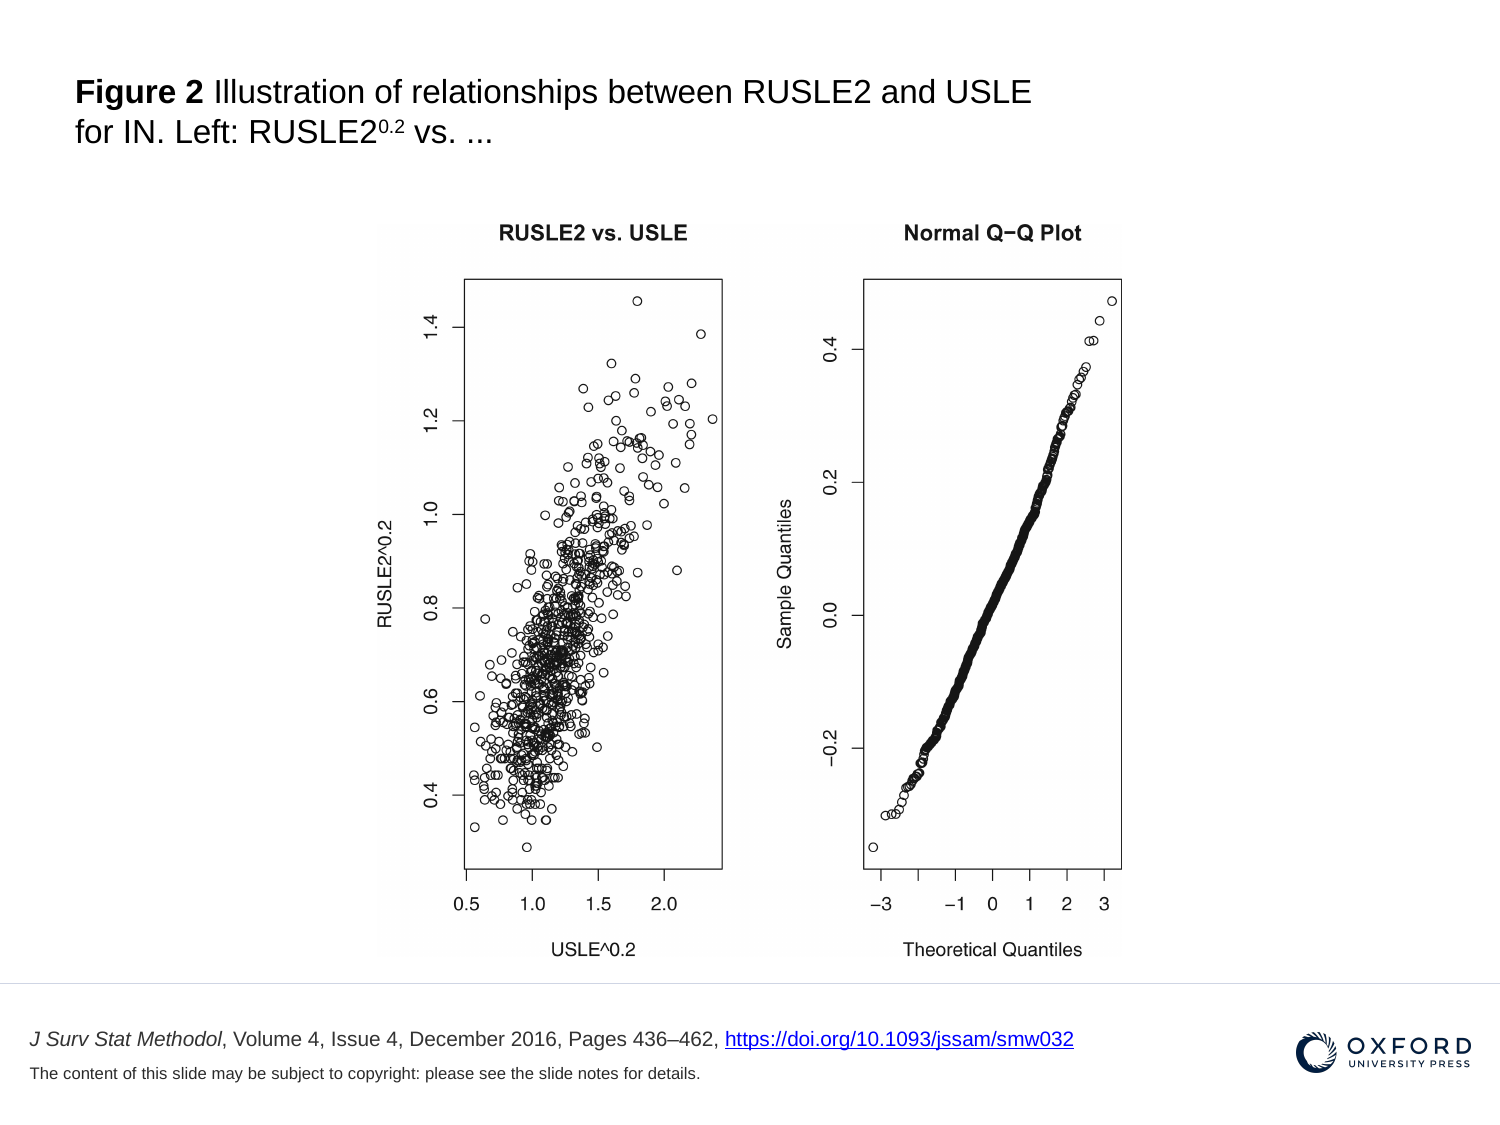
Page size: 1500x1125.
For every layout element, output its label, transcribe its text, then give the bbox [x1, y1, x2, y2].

picture [1296, 1032, 1471, 1073]
footer J Surv Stat Methodol, Volume 4, Issue 4, December 2016, Pages 436–462, https://doi.org/10.1093/jssam/smw032 The content of this slide may be subject to copyright: please see the slide notes for details. [0, 983, 1260, 1125]
title Figure 2 Illustration of relationships between RUSLE2 and USLE for IN. Left: RUSLE20.2 vs. ... [75, 69, 1078, 171]
picture [377, 224, 1122, 957]
